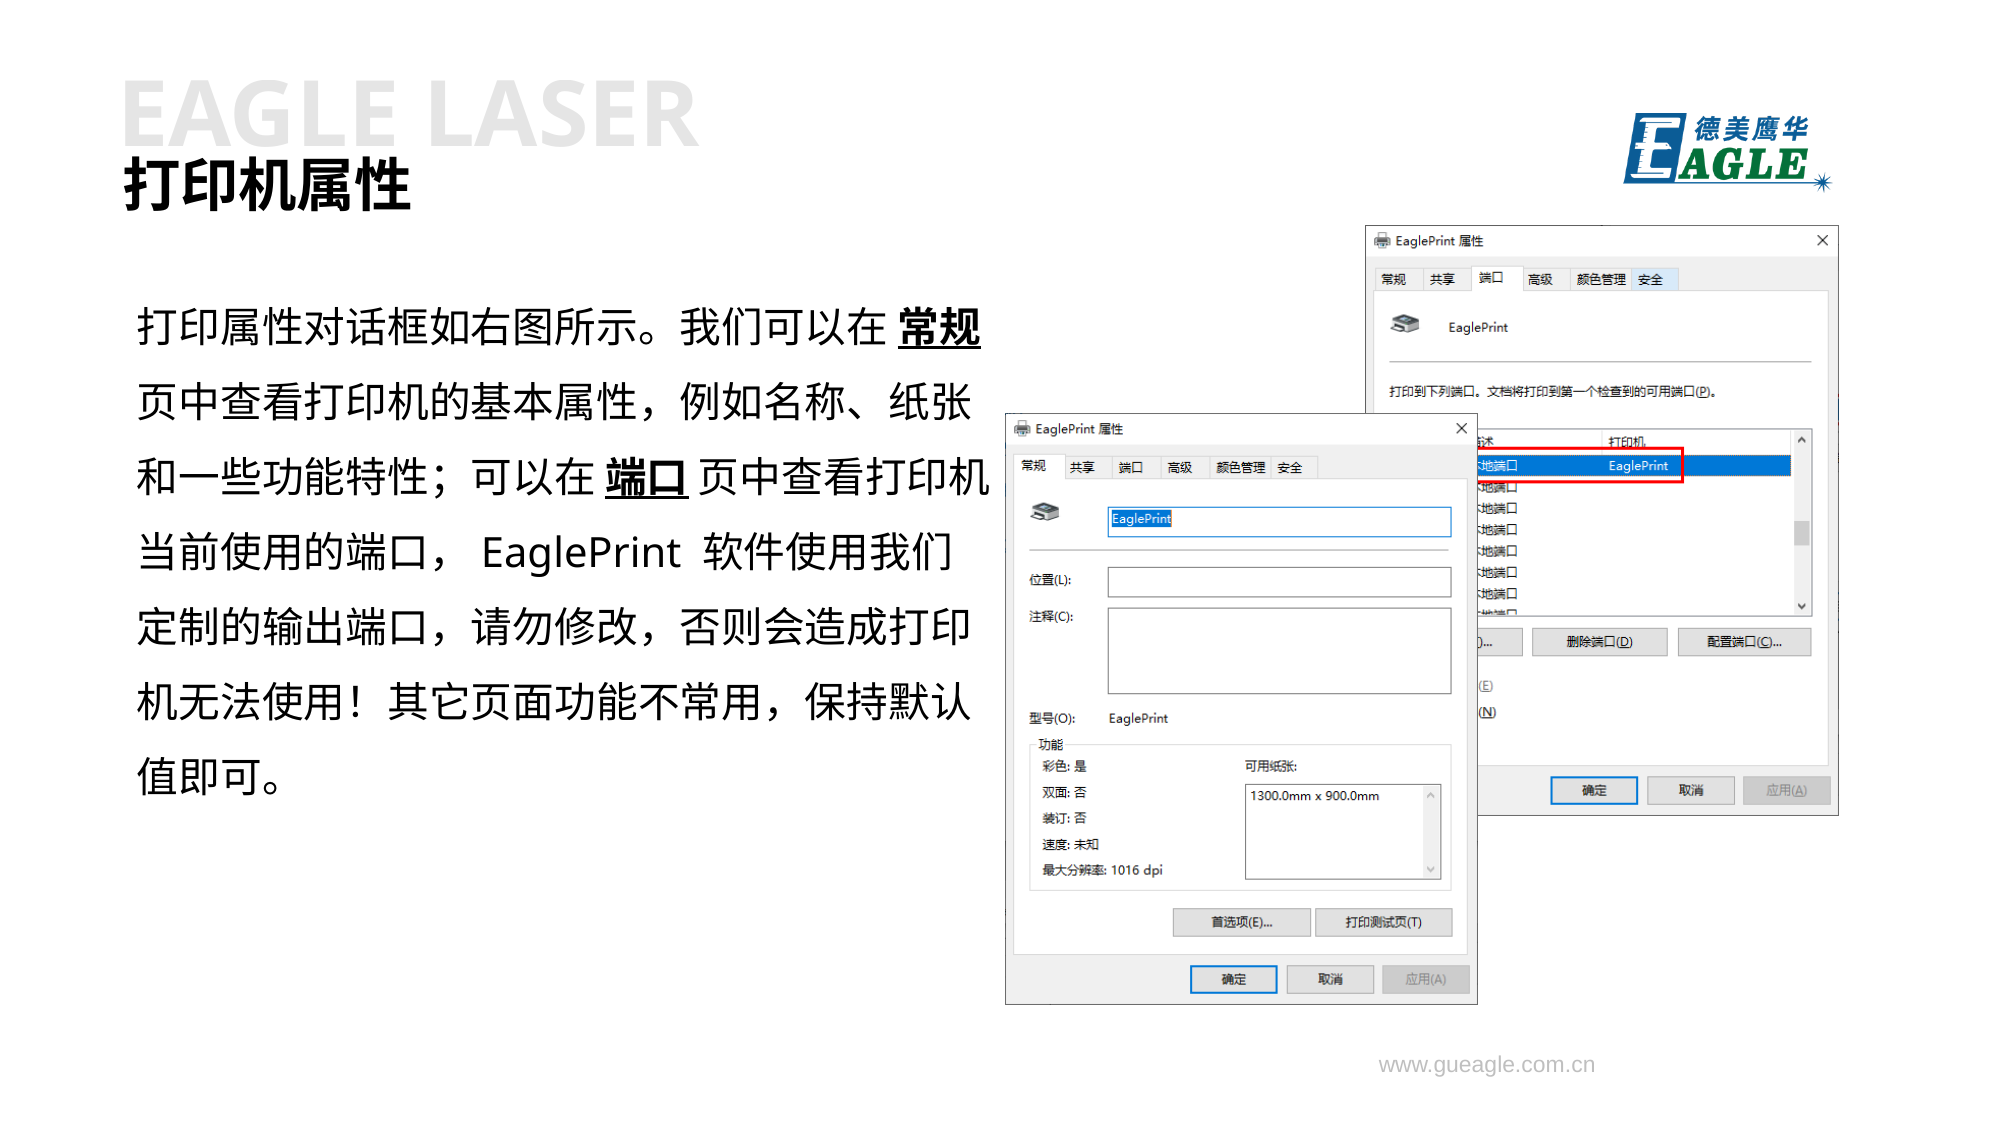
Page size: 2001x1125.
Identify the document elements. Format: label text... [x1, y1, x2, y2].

picture [1623, 113, 1833, 193]
picture [1005, 224, 1839, 1005]
text_box EAGLE LASER [102, 47, 789, 173]
text_box 打印属性对话框如右图所示。我们可以在 常规 页中查看打印机的基本属性，例如名称、纸张和一些功能特性；可以在 端口 页中查看打印机当前使用的端口，EaglePrint 软件使用我们定制的输出端口，请勿修改，否则会造成打印机无法使用！其它页面功能不常用，保持默认值即可。 [122, 268, 1006, 809]
text_box 打印机属性 [122, 142, 579, 225]
text_box www.gueagle.com.cn [1363, 1041, 1904, 1085]
